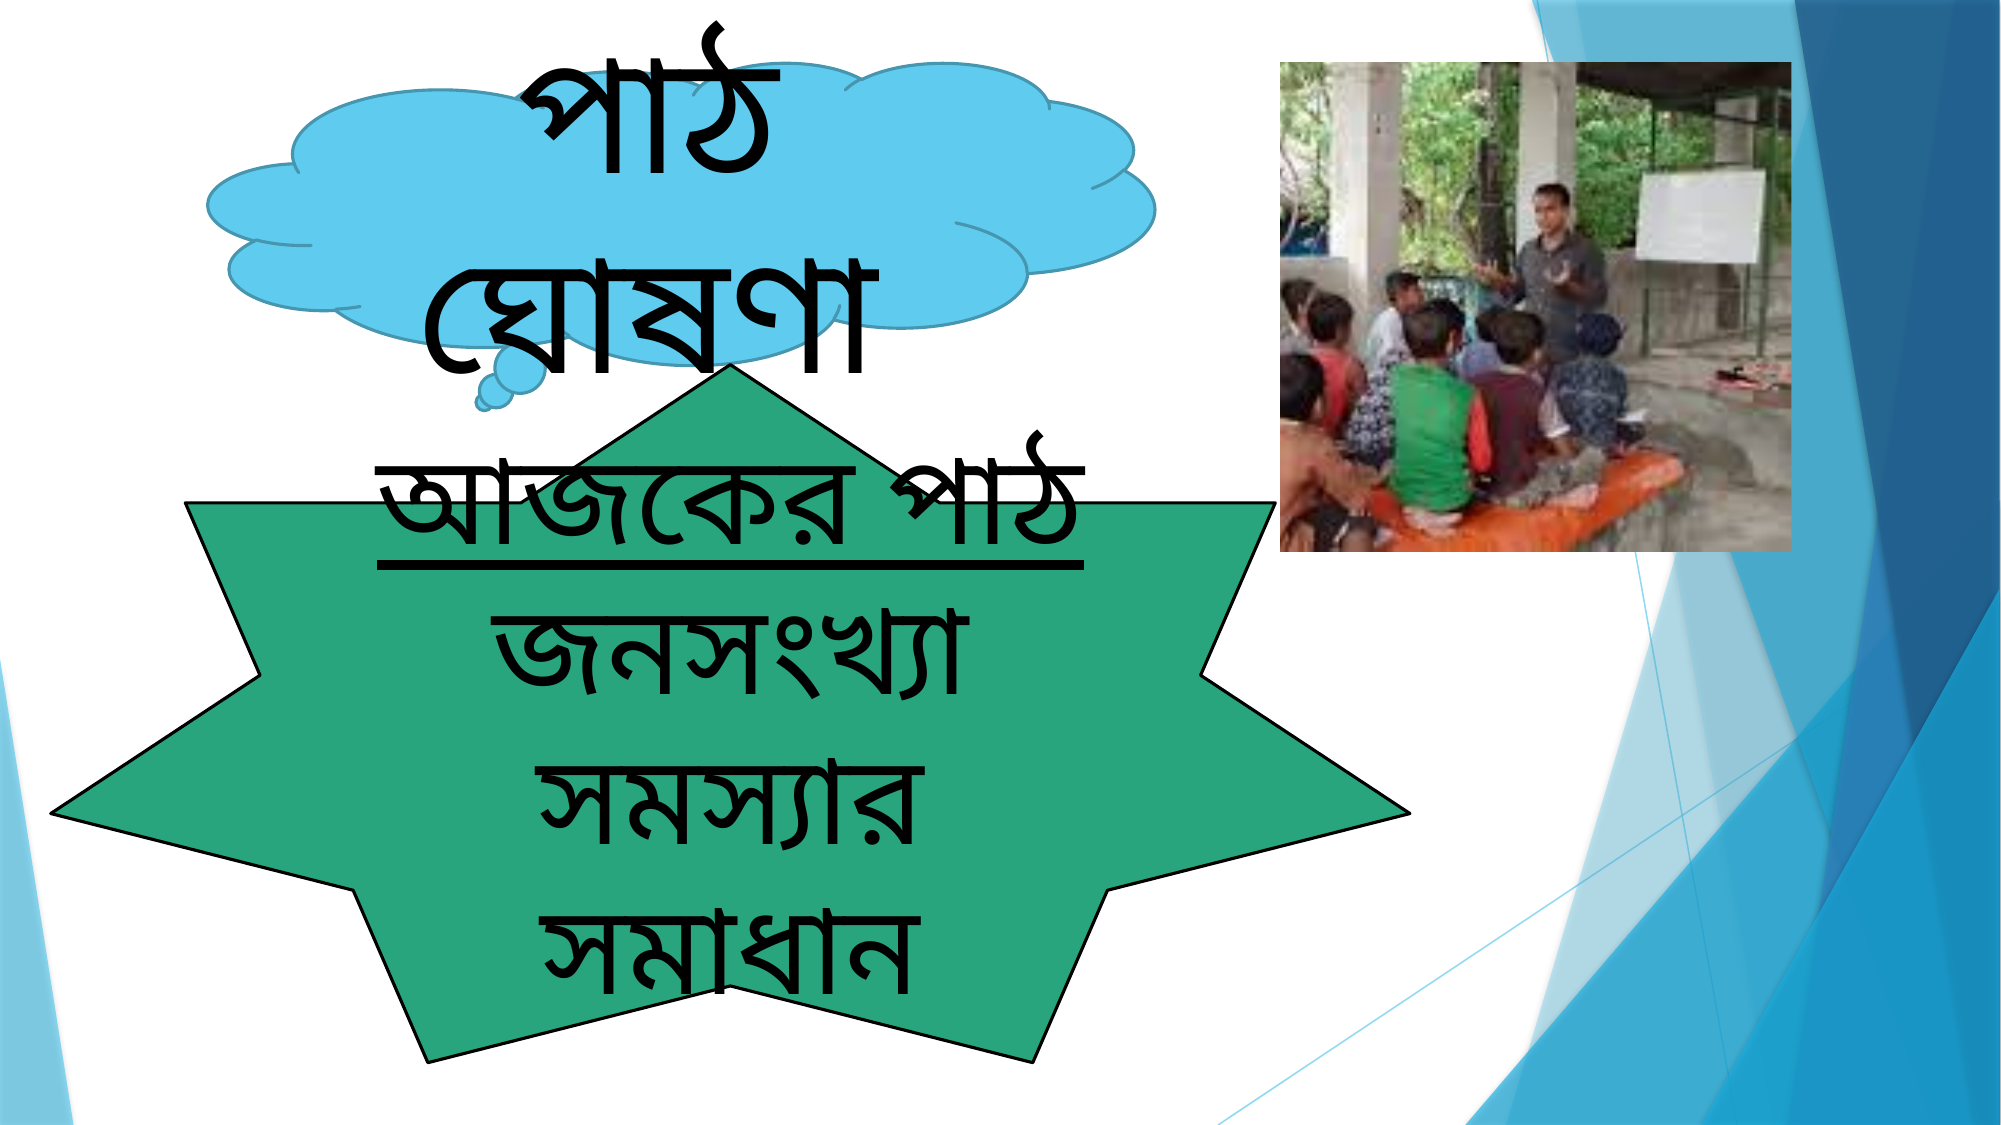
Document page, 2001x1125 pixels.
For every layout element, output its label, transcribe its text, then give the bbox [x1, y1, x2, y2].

text_box পাঠ ঘোষণা [206, 61, 1157, 413]
text_box আজকের পাঠ জনসংখ্যা সমস্যার সমাধান [49, 363, 1412, 1065]
picture [1279, 61, 1792, 553]
